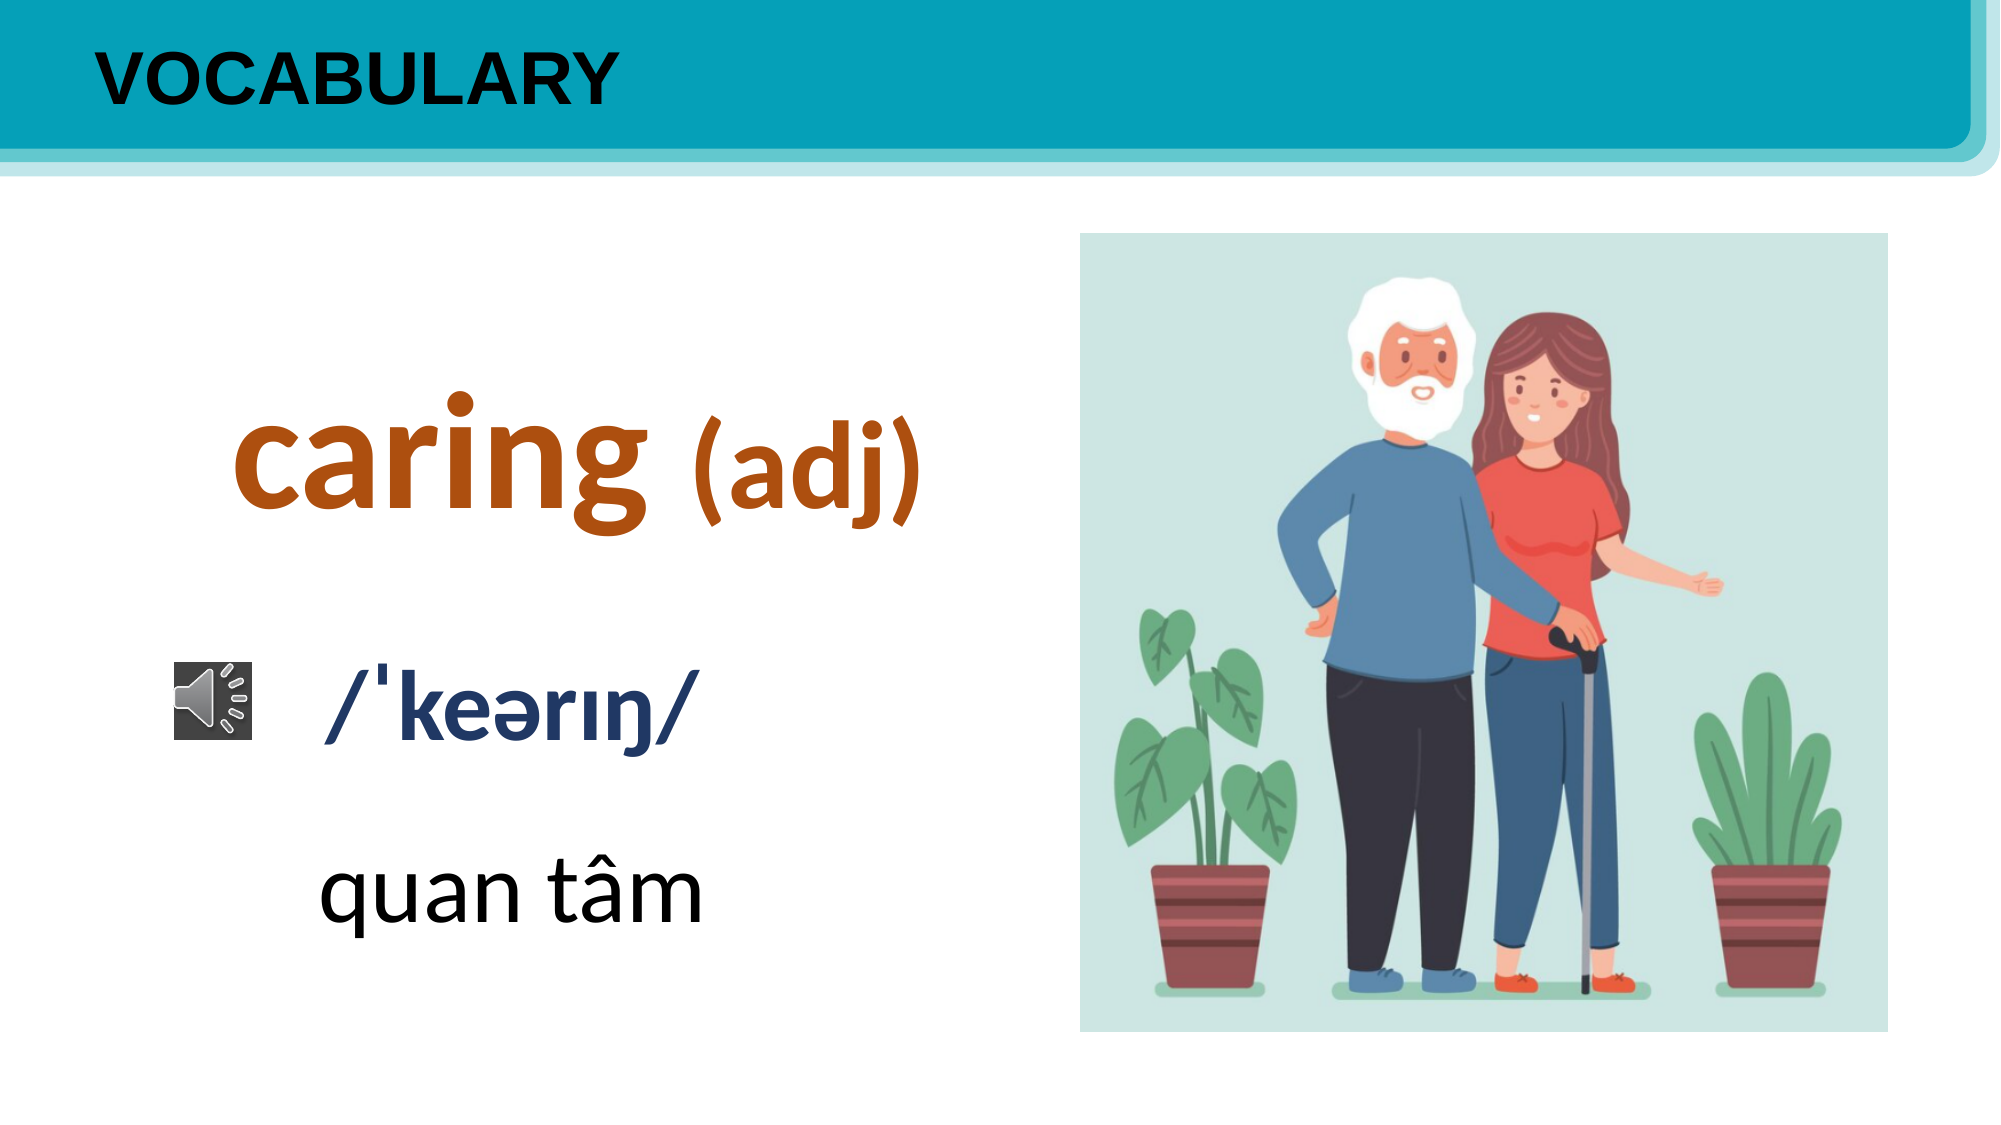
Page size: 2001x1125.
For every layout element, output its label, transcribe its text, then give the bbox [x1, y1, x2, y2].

text_box quan tâm [180, 814, 845, 950]
picture [172, 660, 253, 741]
picture [1080, 233, 1888, 1032]
text_box caring (adj) [150, 349, 1009, 647]
text_box /ˈkeərɪŋ/ [310, 632, 715, 768]
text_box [0, 0, 2000, 177]
